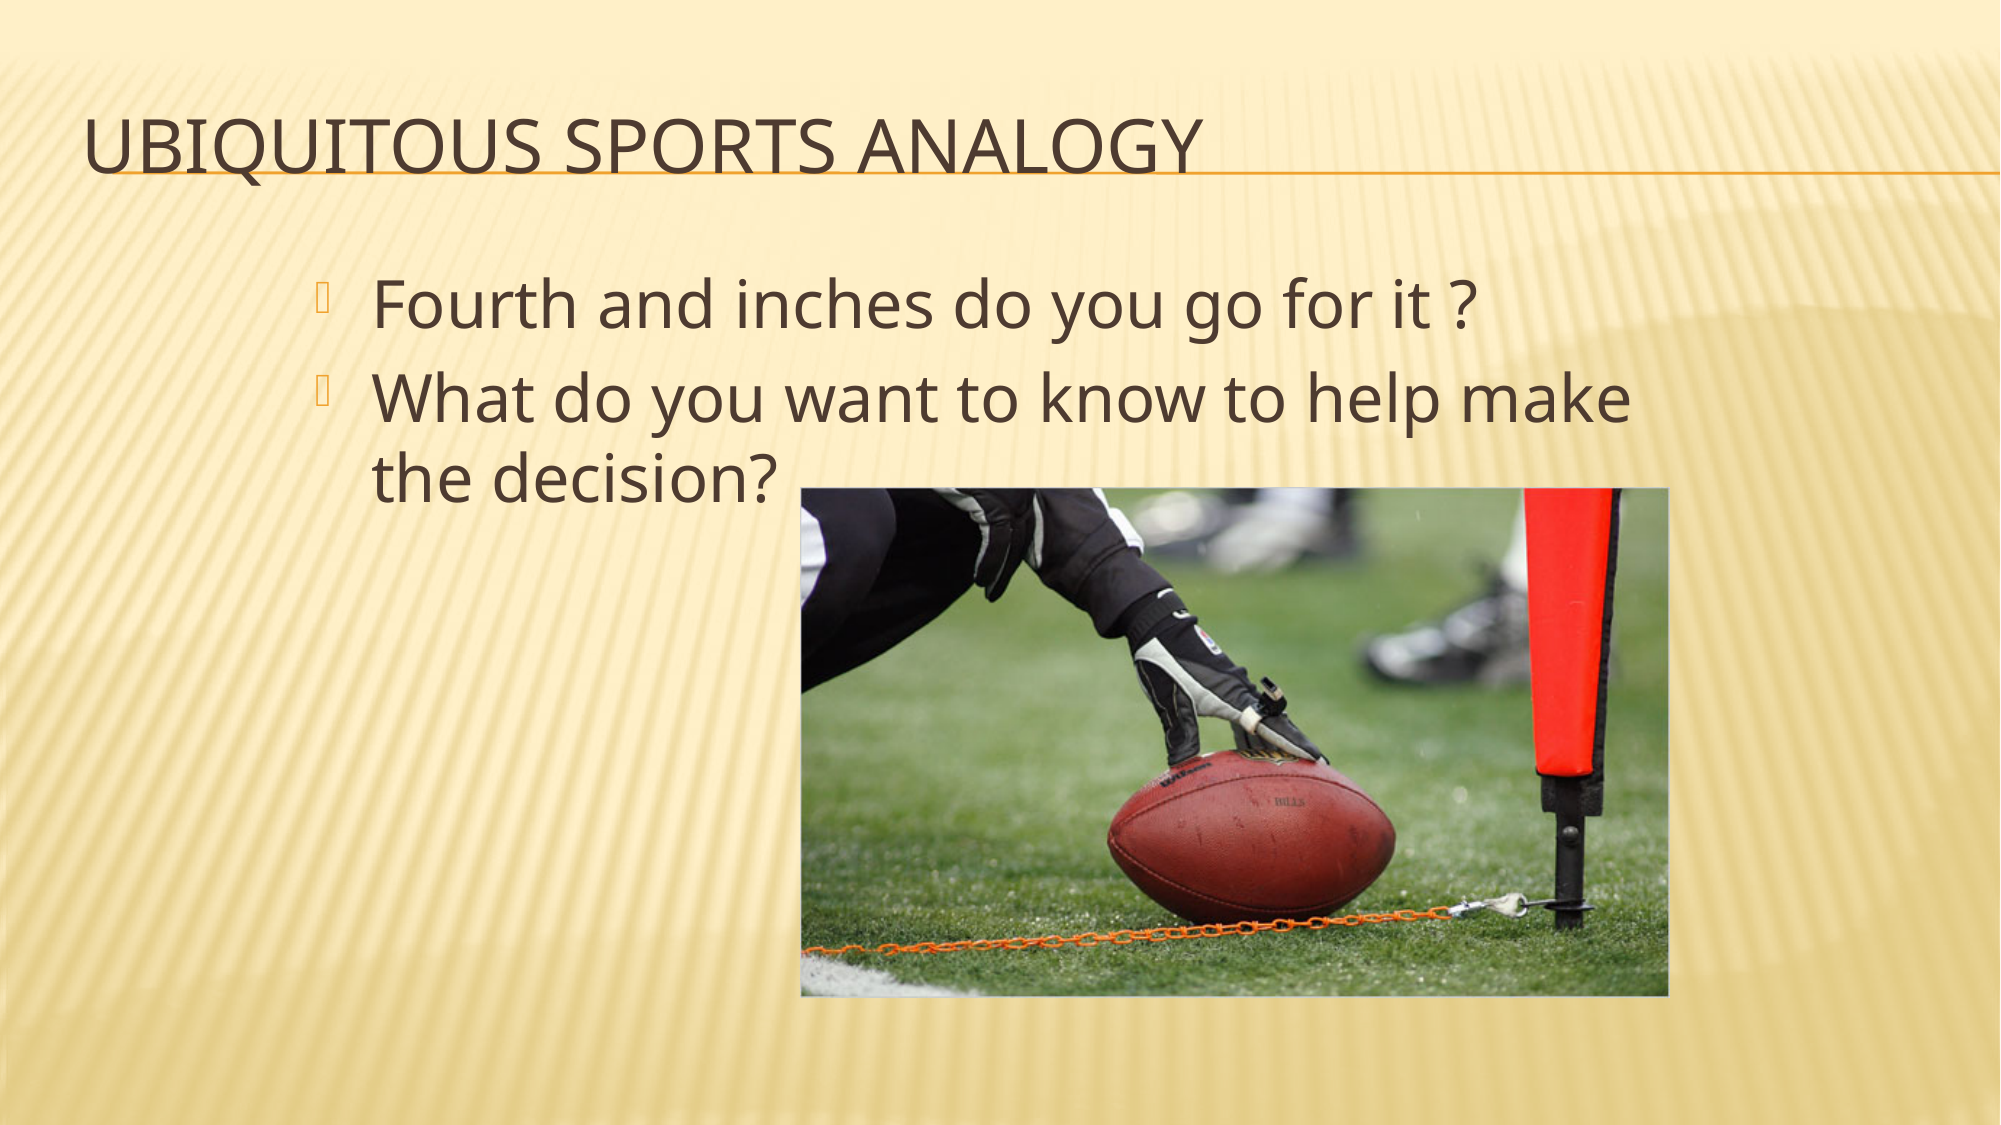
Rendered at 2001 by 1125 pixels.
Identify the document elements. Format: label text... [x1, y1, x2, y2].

picture [799, 487, 1670, 998]
list Fourth and inches do you go for it ? What do you want to know to help make the decision? [300, 254, 1700, 998]
title Ubiquitous sports analogy [66, 75, 1967, 213]
